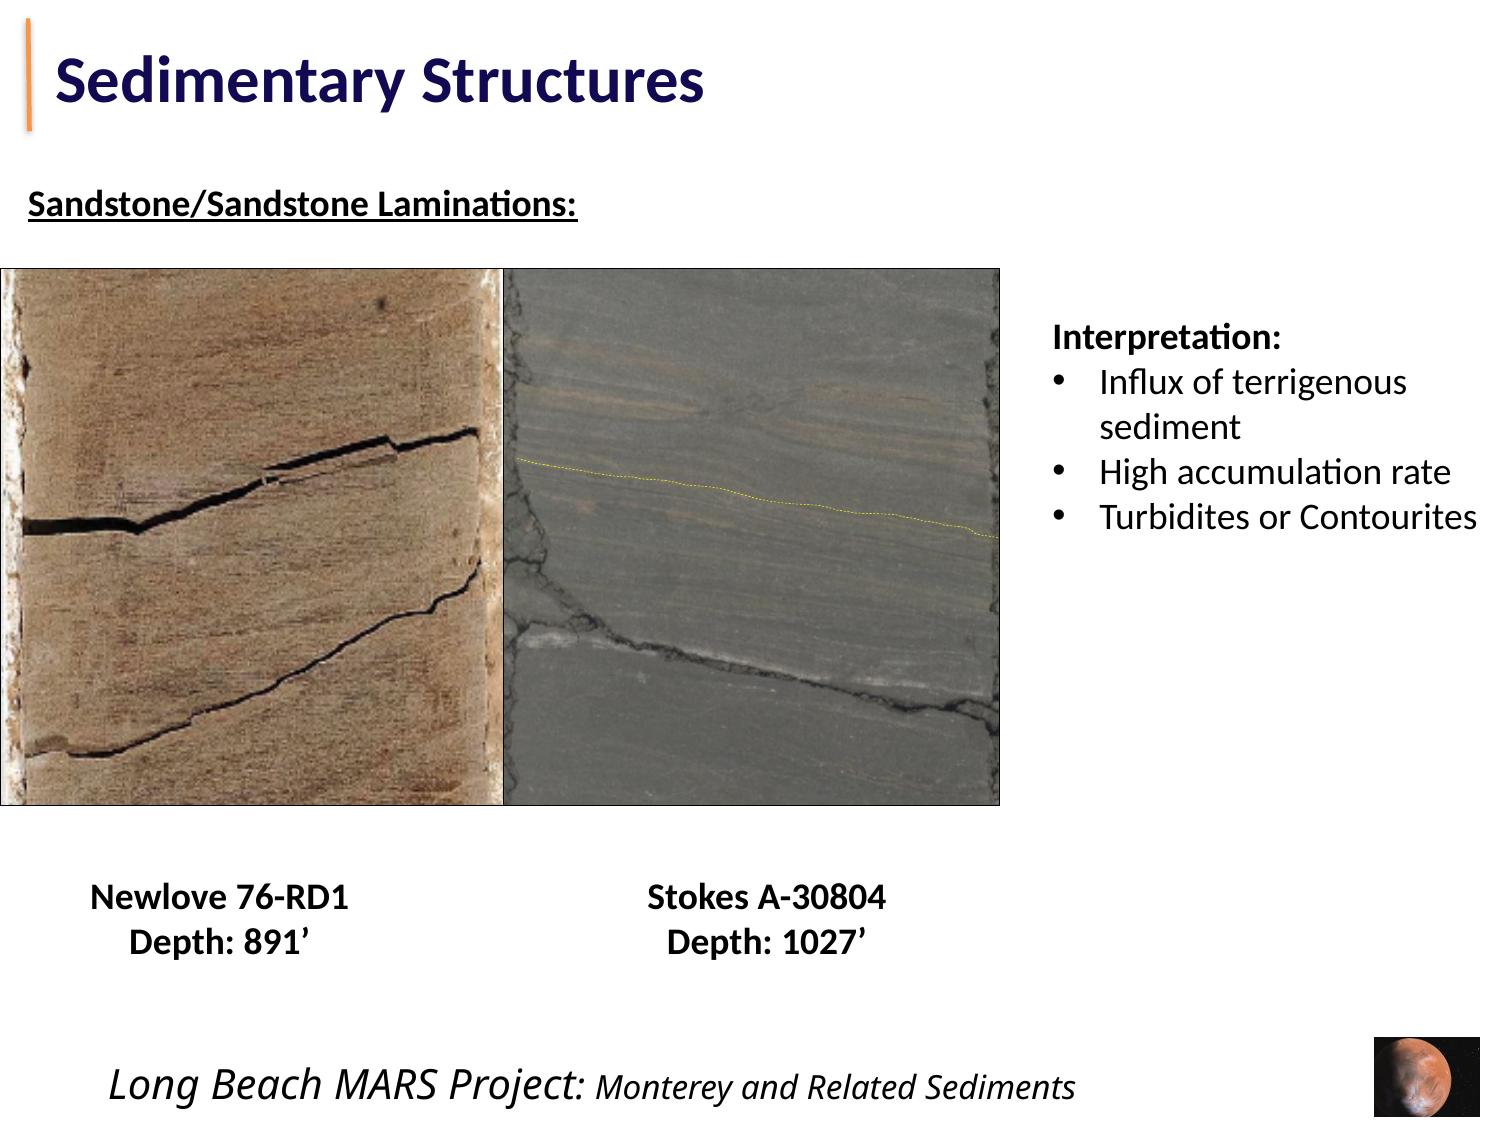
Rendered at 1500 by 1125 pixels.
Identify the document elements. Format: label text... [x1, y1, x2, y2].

text_box Stokes A-30804 Depth: 1027’ [588, 865, 954, 970]
text_box Newlove 76-RD1 Depth: 891’ [37, 865, 403, 970]
picture [0, 268, 1000, 806]
picture [1374, 1037, 1480, 1117]
text_box Sedimentary Structures [40, 28, 1411, 124]
text_box Sandstone/Sandstone Laminations: [13, 172, 750, 232]
text_box Interpretation: Influx of terrigenous sediment High accumulation rate Turbidites or Contourites [1037, 304, 1500, 770]
